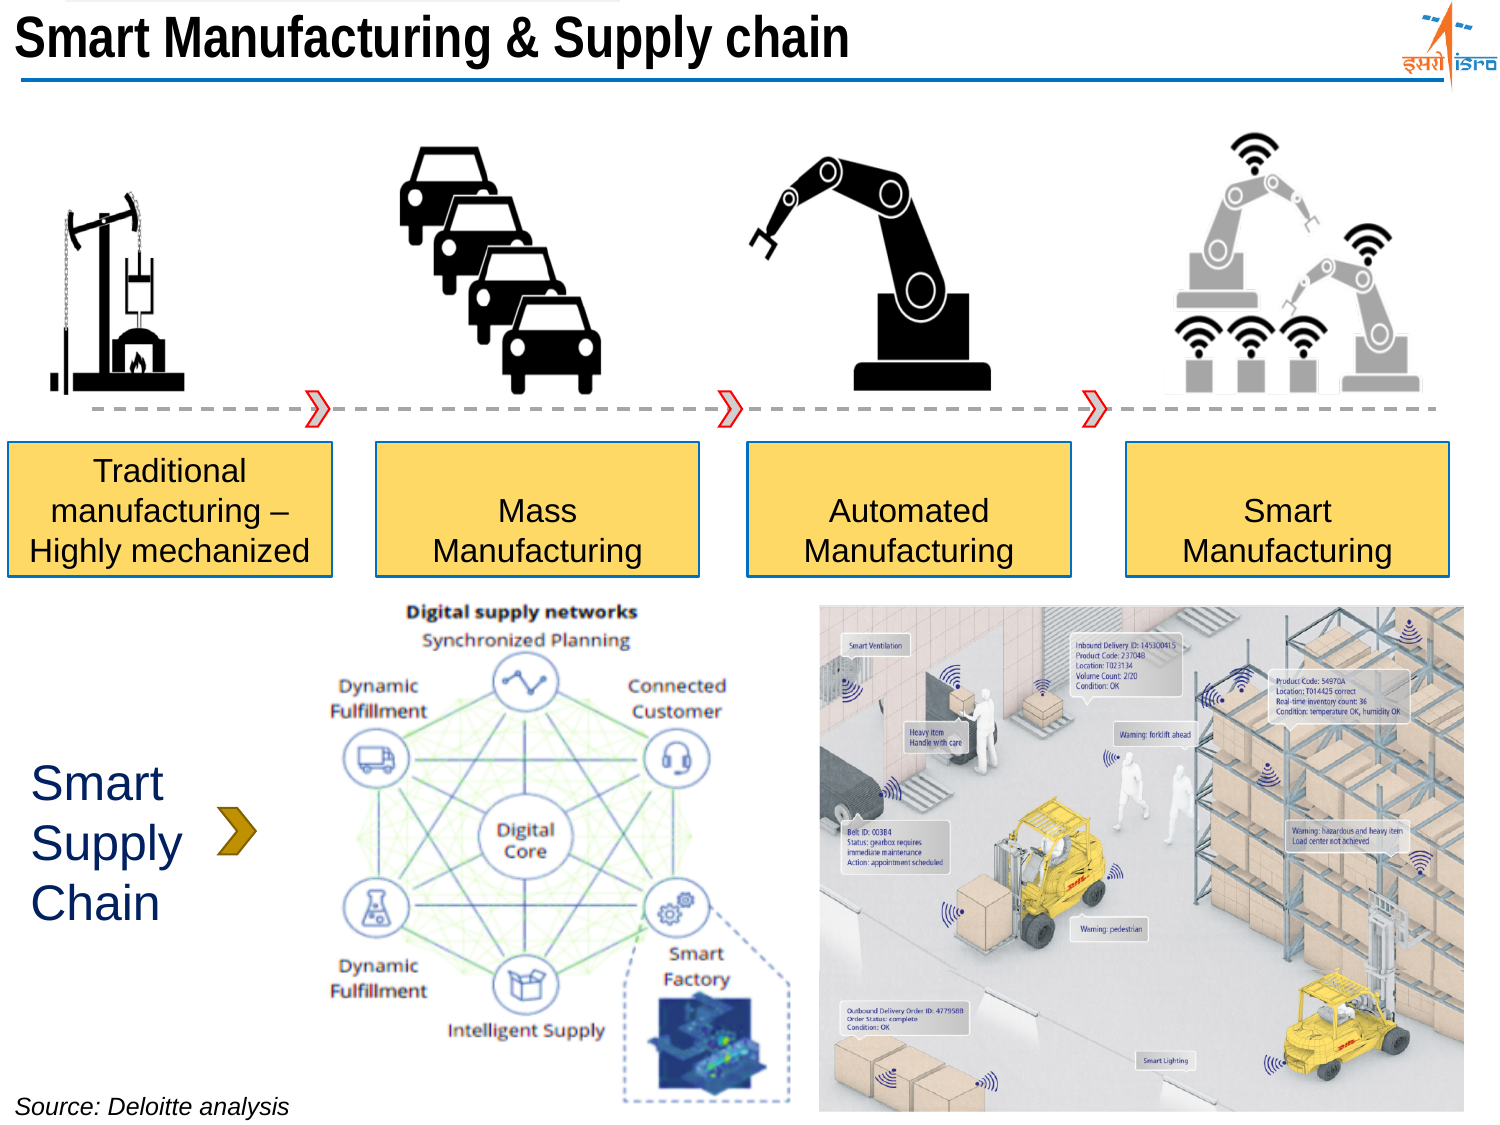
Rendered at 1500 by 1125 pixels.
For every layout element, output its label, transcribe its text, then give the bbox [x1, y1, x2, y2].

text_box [394, 131, 638, 395]
text_box [304, 410, 331, 428]
text_box [304, 390, 331, 408]
picture [1401, 0, 1498, 93]
text_box Traditional manufacturing – Highly mechanized [8, 442, 332, 577]
text_box Automated Manufacturing [747, 442, 1071, 577]
text_box Mass Manufacturing [376, 442, 700, 577]
picture [29, 190, 185, 395]
text_box [717, 410, 743, 428]
picture [1163, 117, 1436, 395]
text_box [717, 390, 743, 408]
text_box Smart Manufacturing [1125, 442, 1450, 577]
text_box Source: Deloitte analysis [0, 1082, 306, 1125]
text_box Smart Manufacturing & Supply chain [0, 0, 1401, 75]
text_box [1081, 410, 1108, 428]
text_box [819, 605, 1464, 1112]
picture [297, 596, 808, 1112]
text_box Smart Supply Chain [15, 743, 214, 939]
text_box [1081, 390, 1108, 408]
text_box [720, 130, 1002, 395]
text_box [216, 806, 258, 856]
